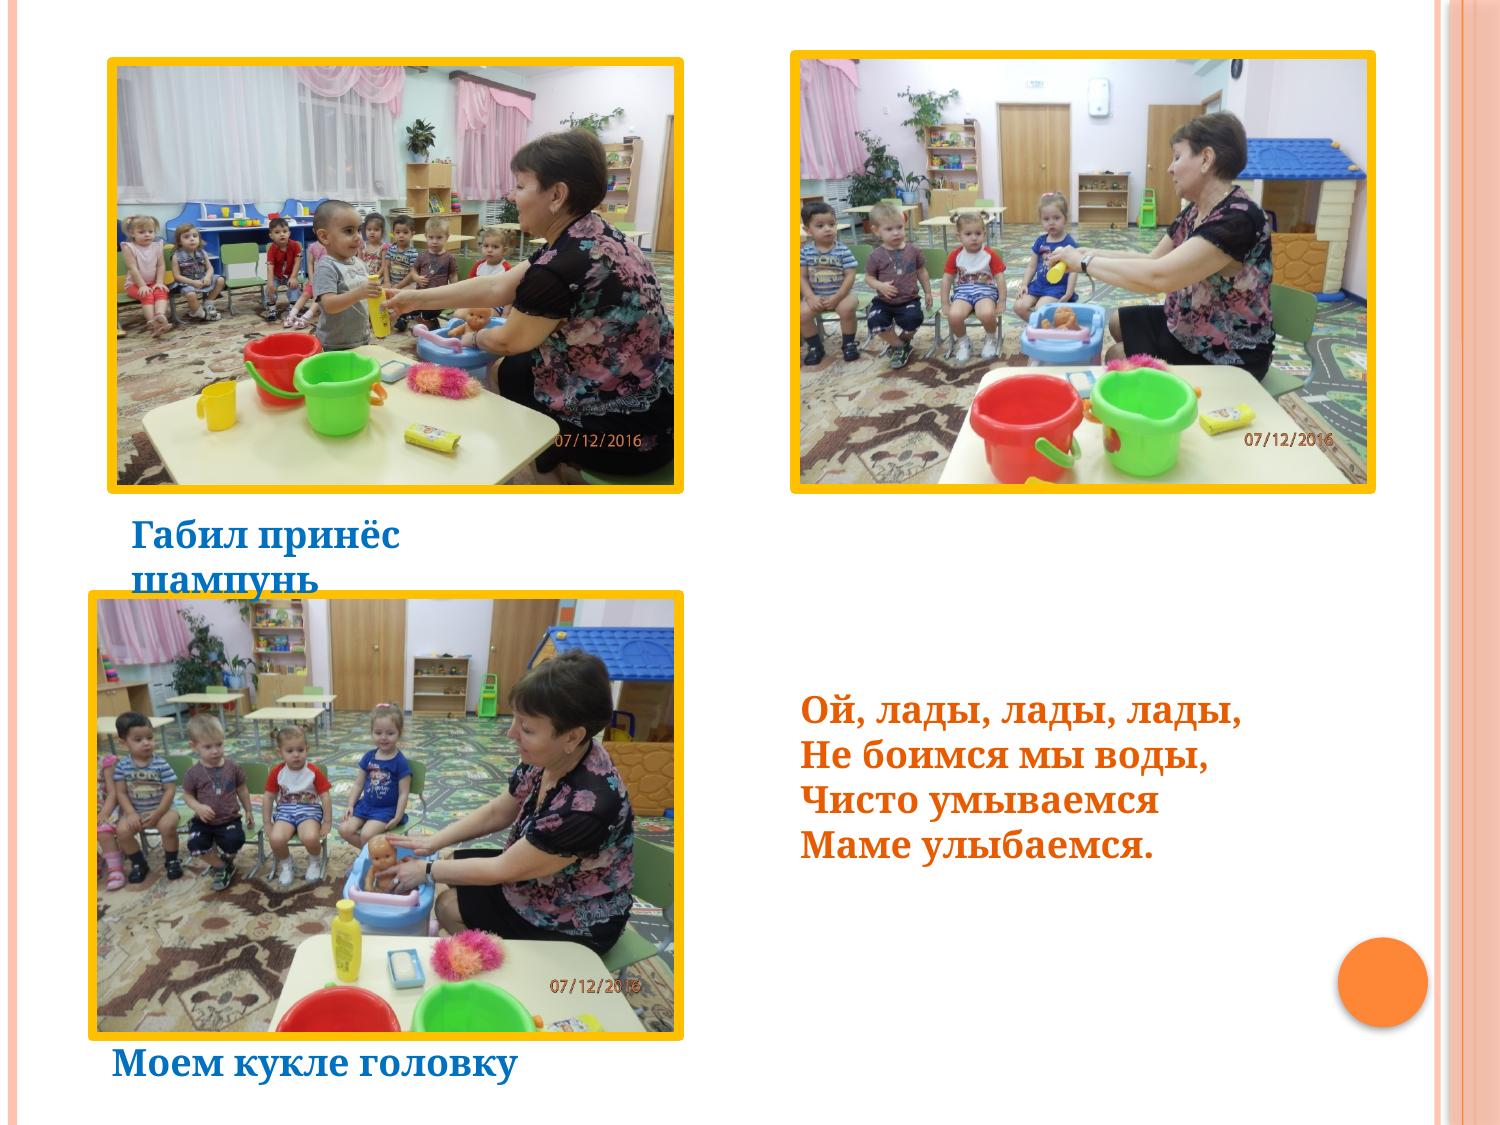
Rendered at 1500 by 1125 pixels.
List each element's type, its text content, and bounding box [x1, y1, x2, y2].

text_box Ой, лады, лады, лады, Не боимся мы воды, Чисто умываемся Маме улыбаемся. [785, 633, 1341, 874]
picture [799, 58, 1368, 485]
picture [96, 598, 675, 1033]
text_box Габил принёс шампунь [116, 503, 573, 595]
picture [116, 65, 675, 486]
text_box Моем кукле головку [96, 1039, 655, 1092]
